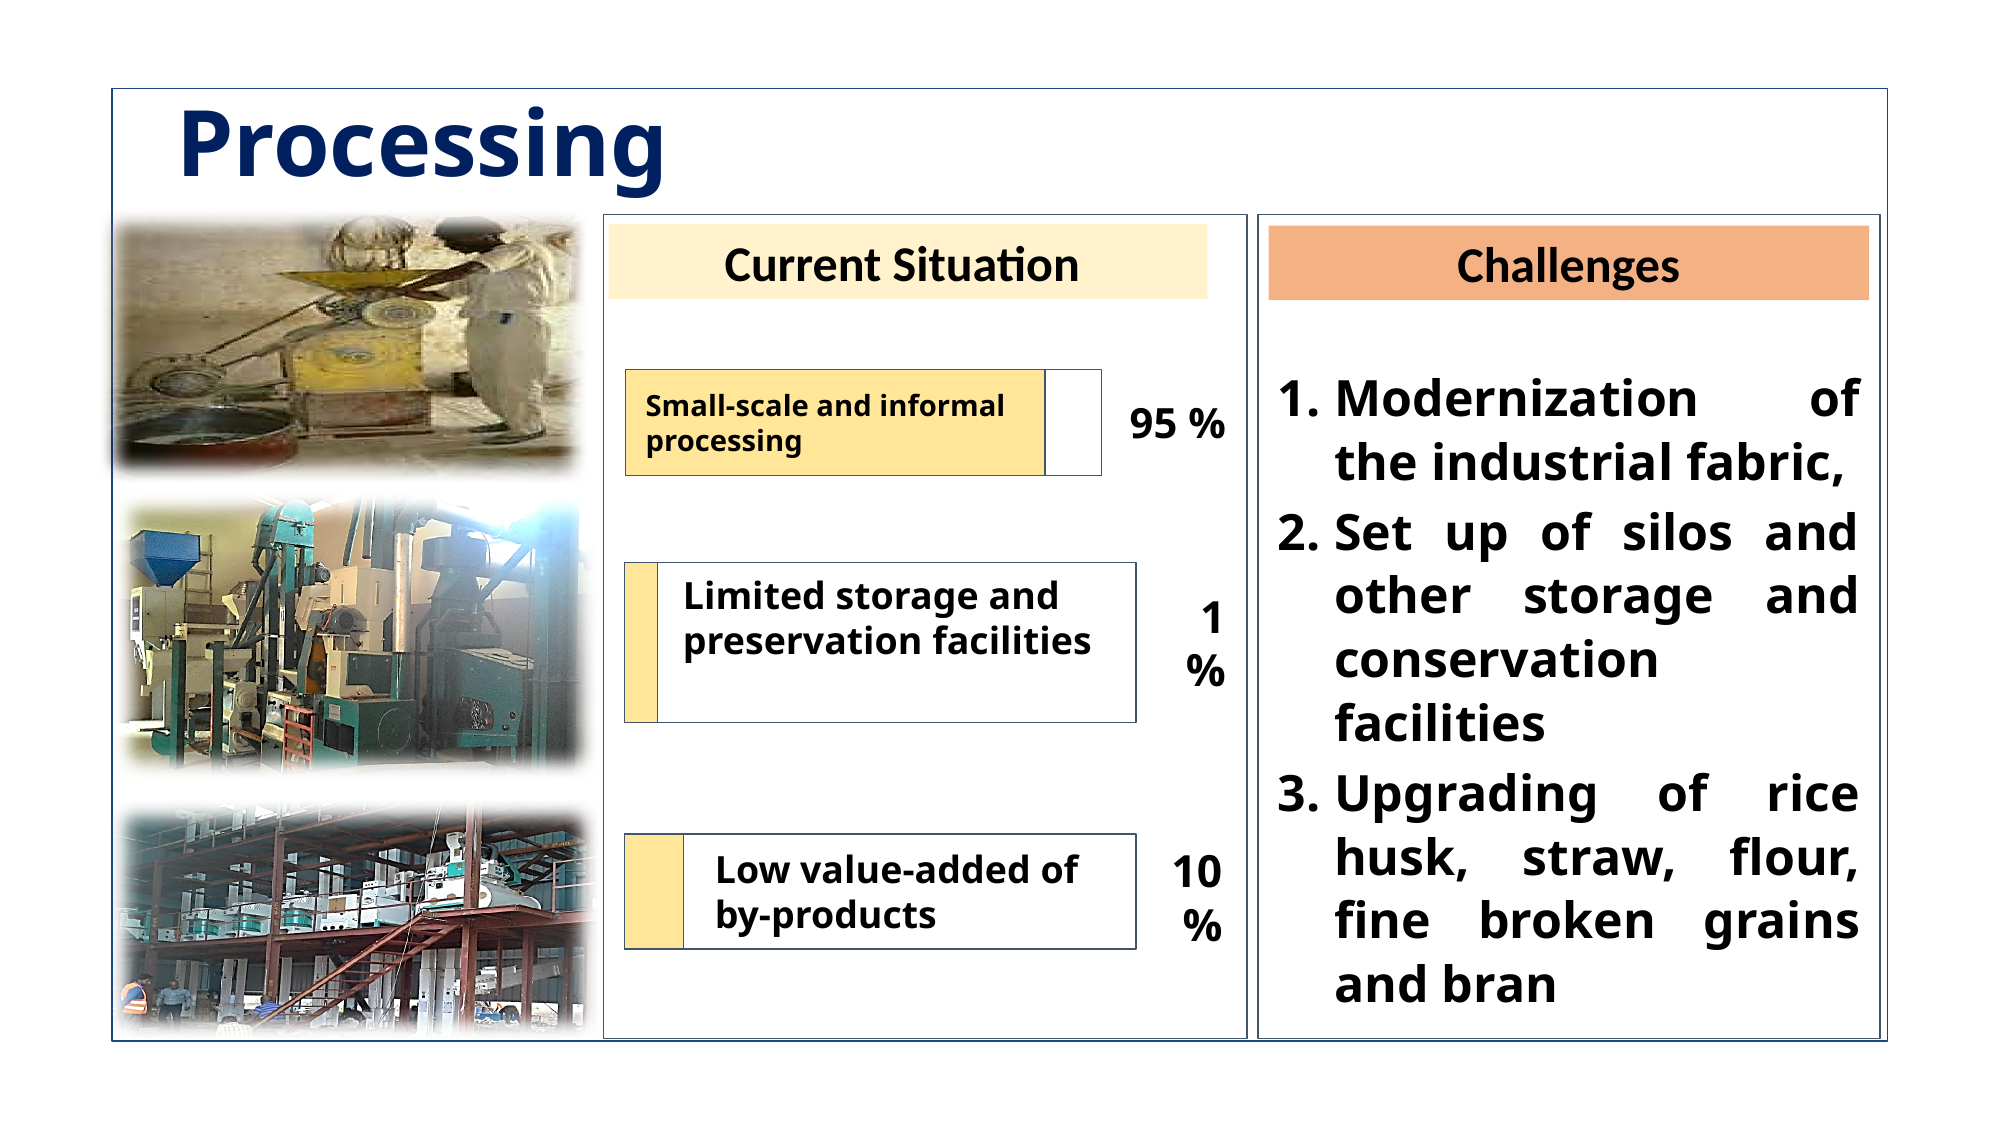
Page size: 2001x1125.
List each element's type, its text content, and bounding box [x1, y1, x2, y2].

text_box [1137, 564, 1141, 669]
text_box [625, 369, 1102, 476]
text_box 1 % [1137, 602, 1246, 682]
text_box 95 % [1102, 369, 1246, 474]
text_box Current Situation [608, 224, 1208, 299]
picture [108, 799, 599, 1039]
text_box [603, 214, 1247, 1039]
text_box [624, 833, 1137, 949]
text_box Modernization of the industrial fabric, Set up of silos and other storage and conservation facilities Upgrading of rice husk, straw, flour, fine broken grains and bran [1257, 214, 1880, 1039]
title Processing [156, 64, 1880, 191]
text_box 10 % [1137, 857, 1243, 937]
picture [98, 207, 589, 485]
picture [113, 492, 599, 780]
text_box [624, 562, 1137, 723]
text_box Challenges [1268, 225, 1870, 301]
